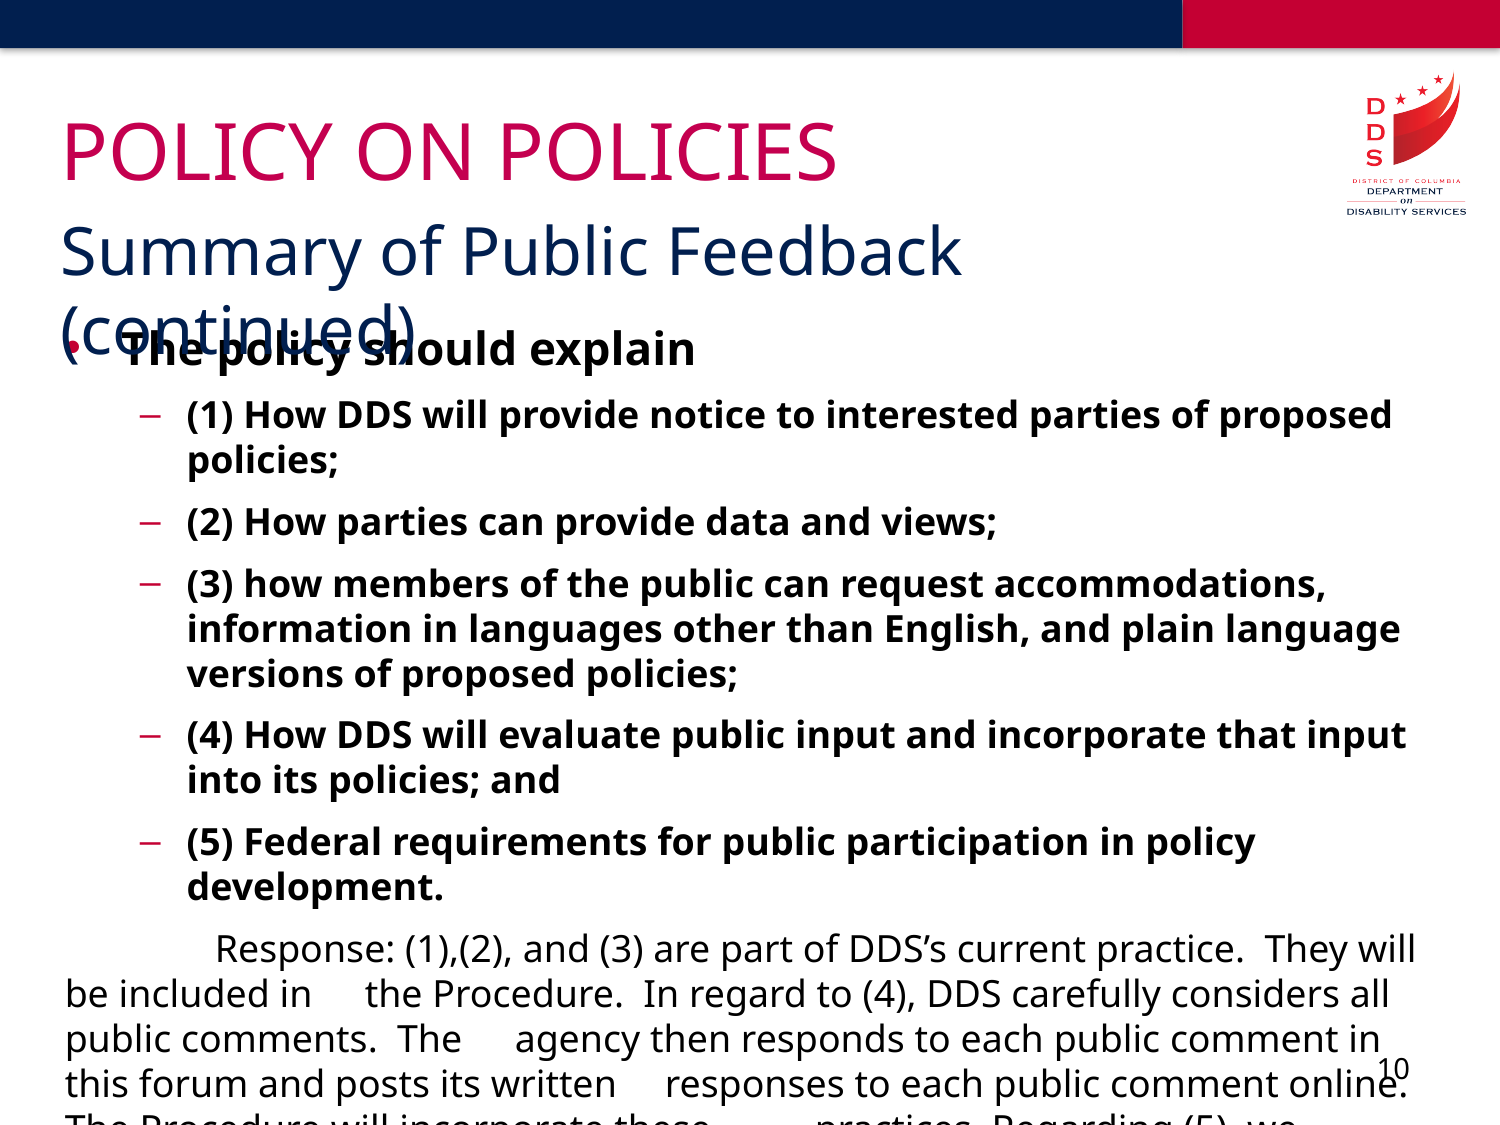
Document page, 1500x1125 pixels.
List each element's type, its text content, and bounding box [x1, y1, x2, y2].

title Policy on Policies [60, 93, 1261, 209]
subtitle Summary of Public Feedback (continued) [60, 208, 1192, 284]
picture [1347, 69, 1466, 215]
list The policy should explain (1) How DDS will provide notice to interested parties of proposed policies; (2) How parties can provide data and views; (3) how members of the public can request accommodations, information in languages other than English, and plain language versions of proposed policies; (4) How DDS will evaluate public input and incorporate that input into its policies; and (5) Federal requirements for public participation in policy development. Response: (1),(2), and (3) are part of DDS’s current practice. They will be included in the Procedure. In regard to (4), DDS carefully considers all public comments. The agency then responds to each public comment in this forum and posts its written responses to each public comment online. The Procedure will incorporate these practices. Regarding (5), we generally acknowledge the statutory and regulatory authority for policies and procedures in the caption of each document. [49, 240, 1451, 1043]
slide_number 10 [1074, 1042, 1425, 1103]
